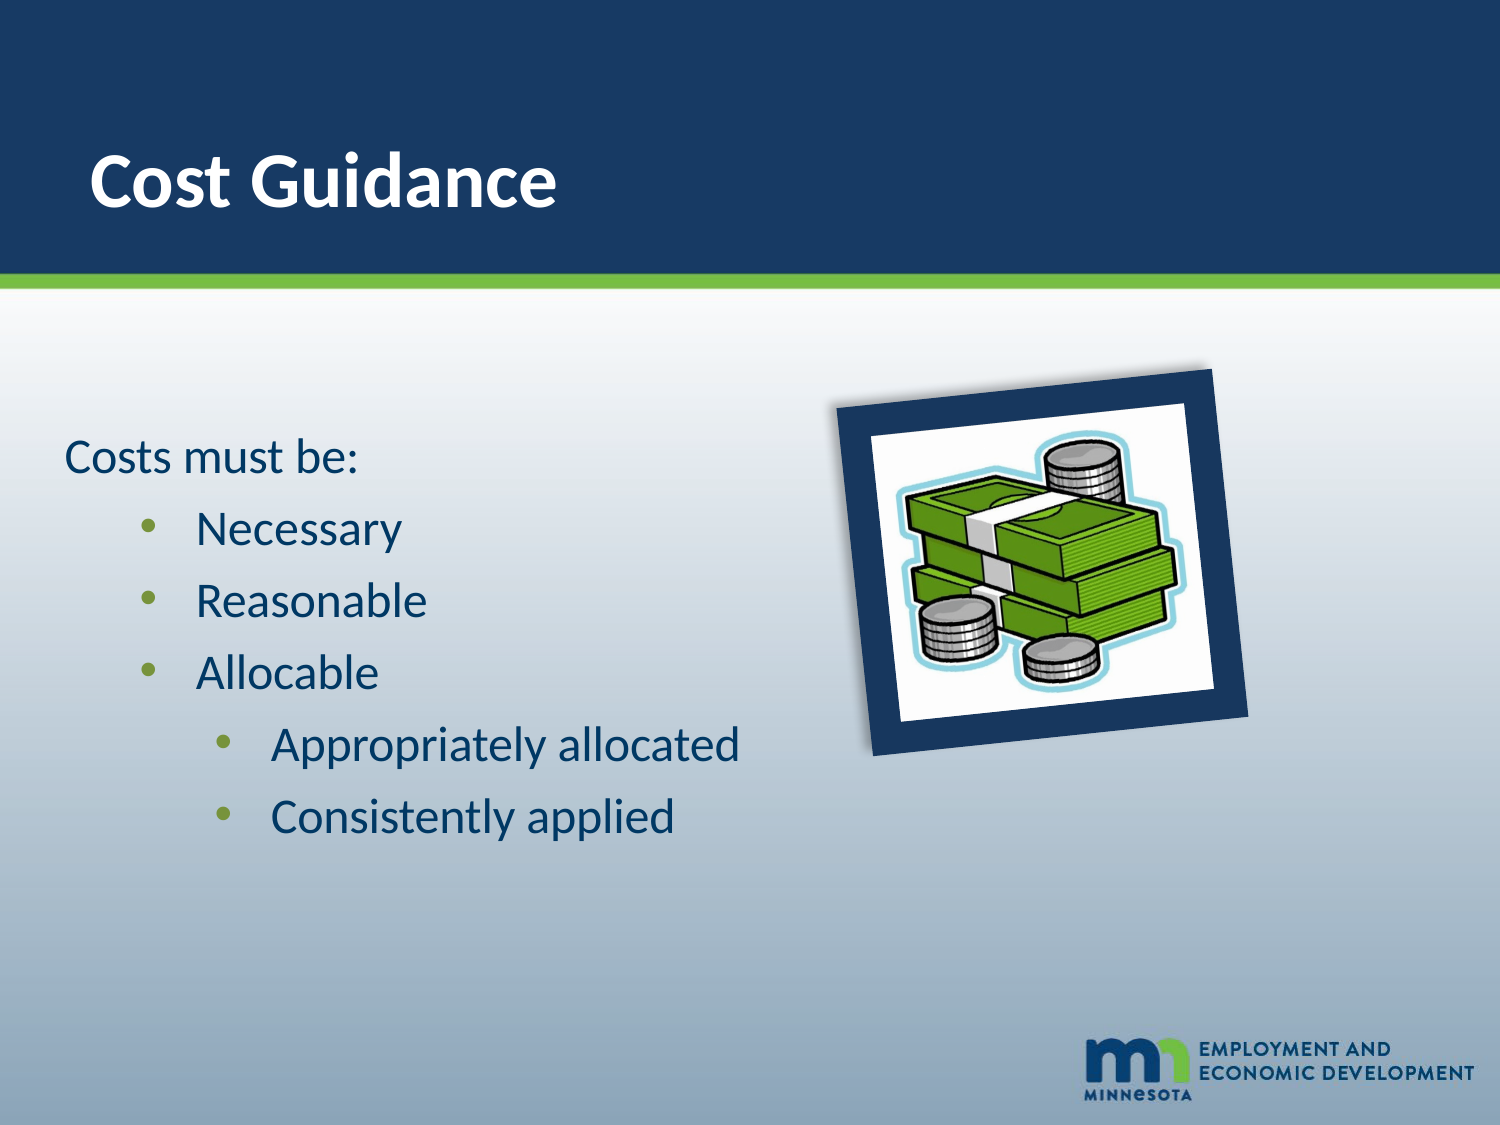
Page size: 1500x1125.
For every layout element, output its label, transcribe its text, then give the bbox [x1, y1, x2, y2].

title Cost Guidance [87, 126, 875, 317]
text_box Costs must be: Necessary Reasonable Allocable Appropriately allocated Consistently applied [62, 409, 806, 844]
picture [0, 0, 1500, 1125]
